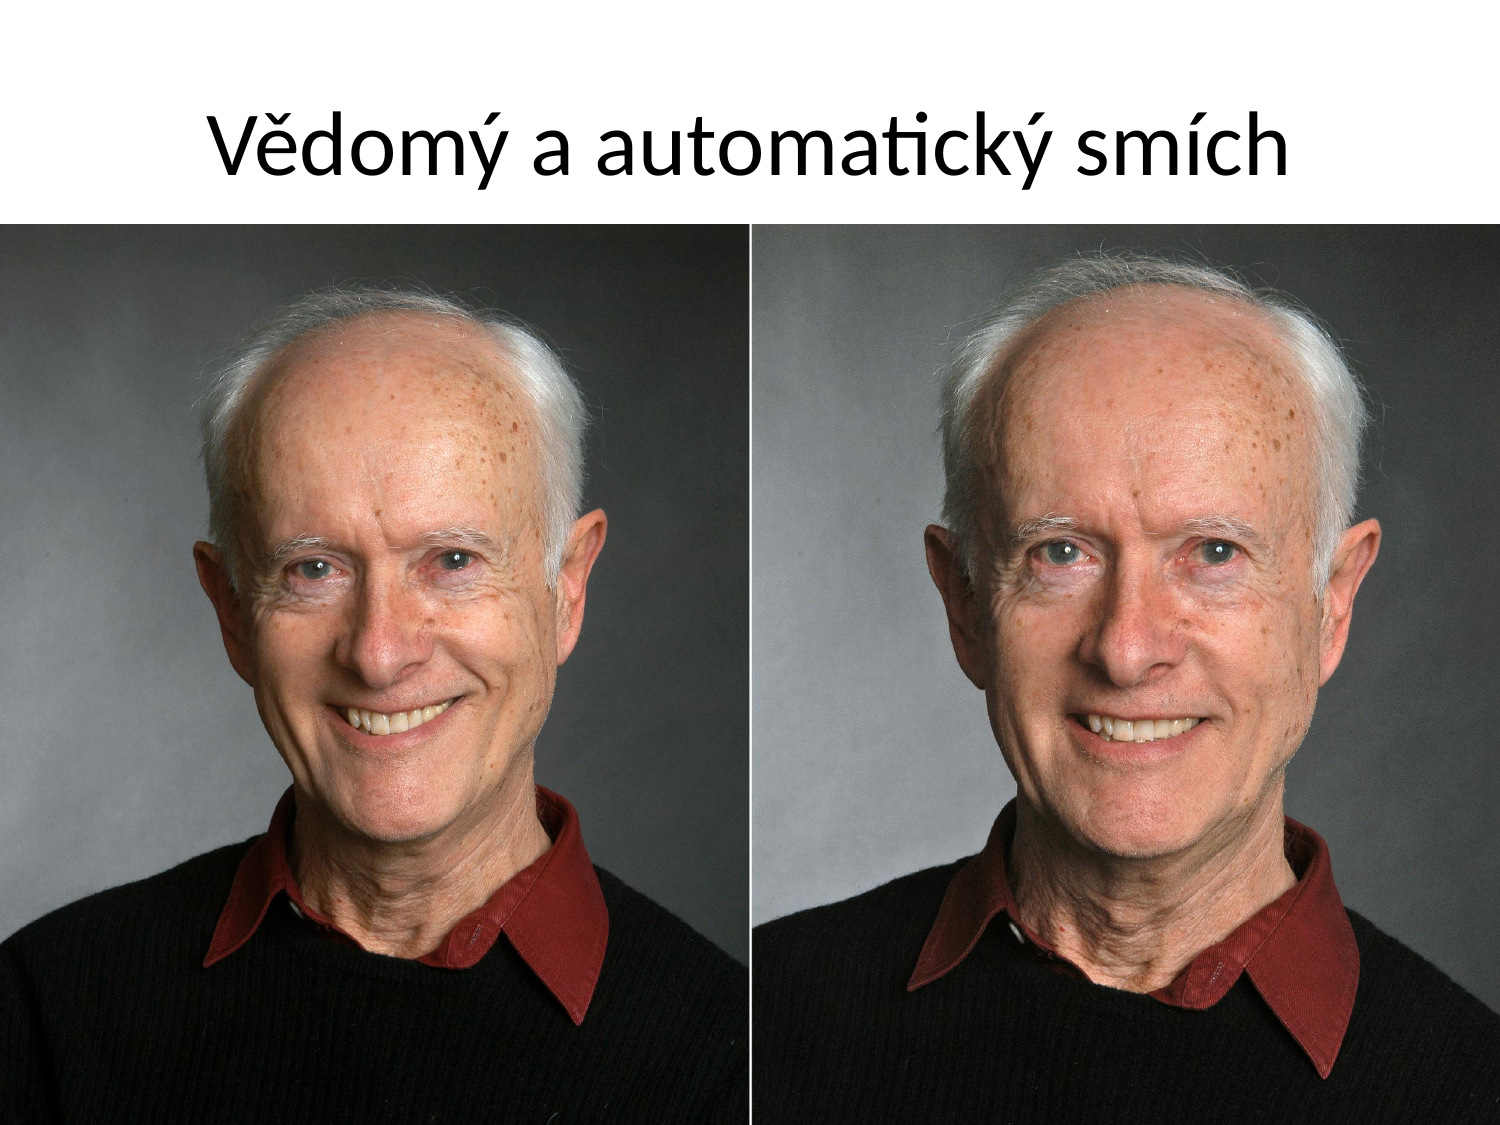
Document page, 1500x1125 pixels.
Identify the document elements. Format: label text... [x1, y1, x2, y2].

picture [0, 224, 1500, 1125]
title Vědomý a automatický smích [75, 45, 1425, 222]
